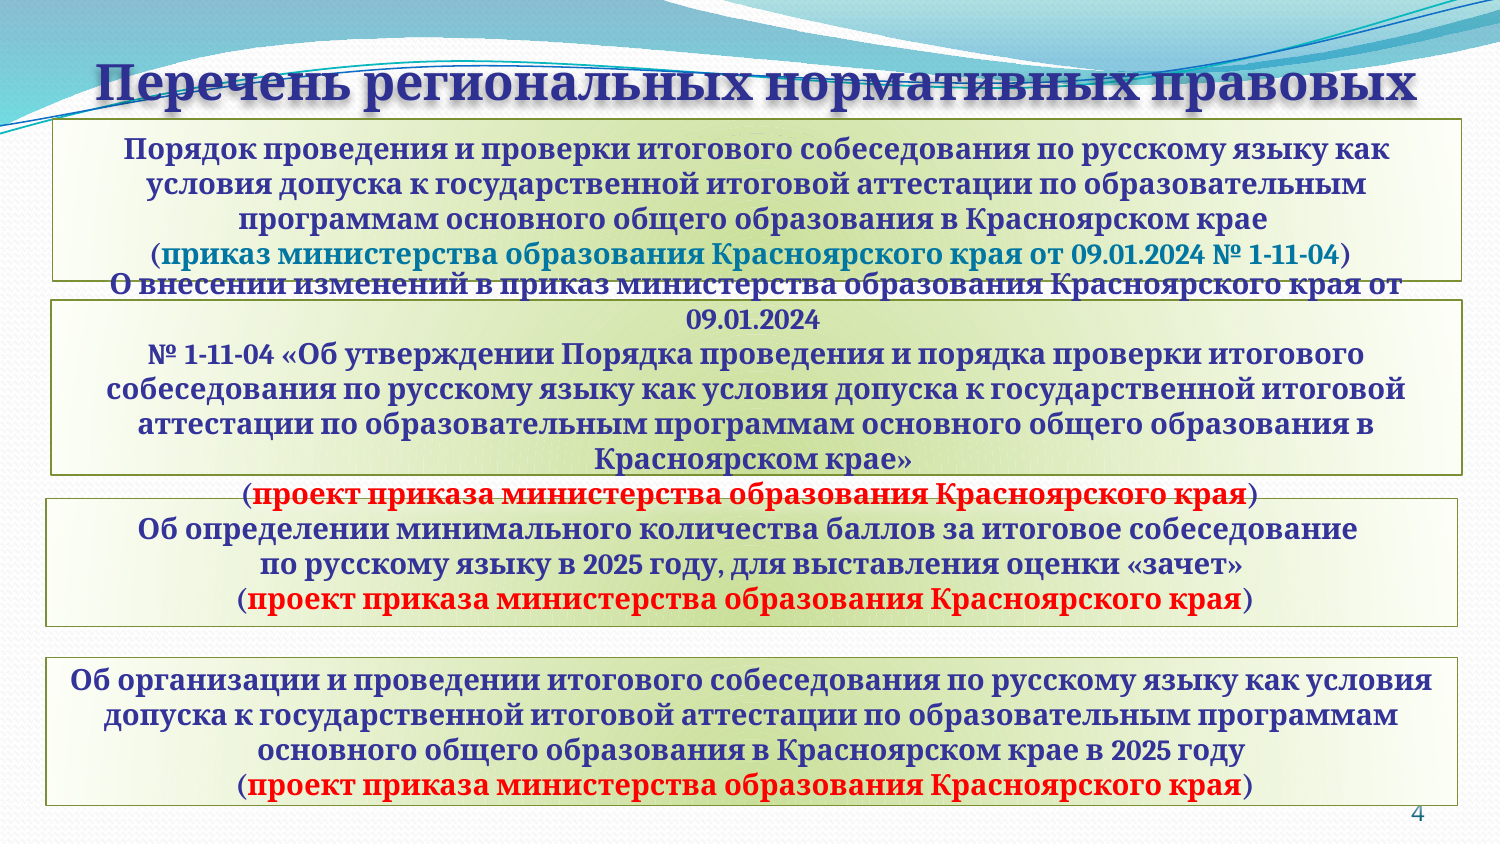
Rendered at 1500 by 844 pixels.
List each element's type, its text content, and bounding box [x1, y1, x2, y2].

text_box Порядок проведения и проверки итогового собеседования по русскому языку как условия допуска к государственной итоговой аттестации по образовательным программам основного общего образования в Красноярском крае (приказ министерства образования Красноярского края от 09.01.2024 № 1-11-04) [52, 118, 1462, 282]
text_box О внесении изменений в приказ министерства образования Красноярского края от 09.01.2024 № 1-11-04 «Об утверждении Порядка проведения и порядка проверки итогового собеседования по русскому языку как условия допуска к государственной итоговой аттестации по образовательным программам основного общего образования в Красноярском крае» (проект приказа министерства образования Красноярского края) [50, 299, 1463, 476]
text_box Перечень региональных нормативных правовых актов [51, 43, 1462, 120]
slide_number 4 [1299, 819, 1425, 827]
text_box Об определении минимального количества баллов за итоговое собеседование по русскому языку в 2025 году, для выставления оценки «зачет» (проект приказа министерства образования Красноярского края) [45, 498, 1458, 627]
text_box Об организации и проведении итогового собеседования по русскому языку как условия допуска к государственной итоговой аттестации по образовательным программам основного общего образования в Красноярском крае в 2025 году (проект приказа министерства образования Красноярского края) [45, 657, 1458, 806]
